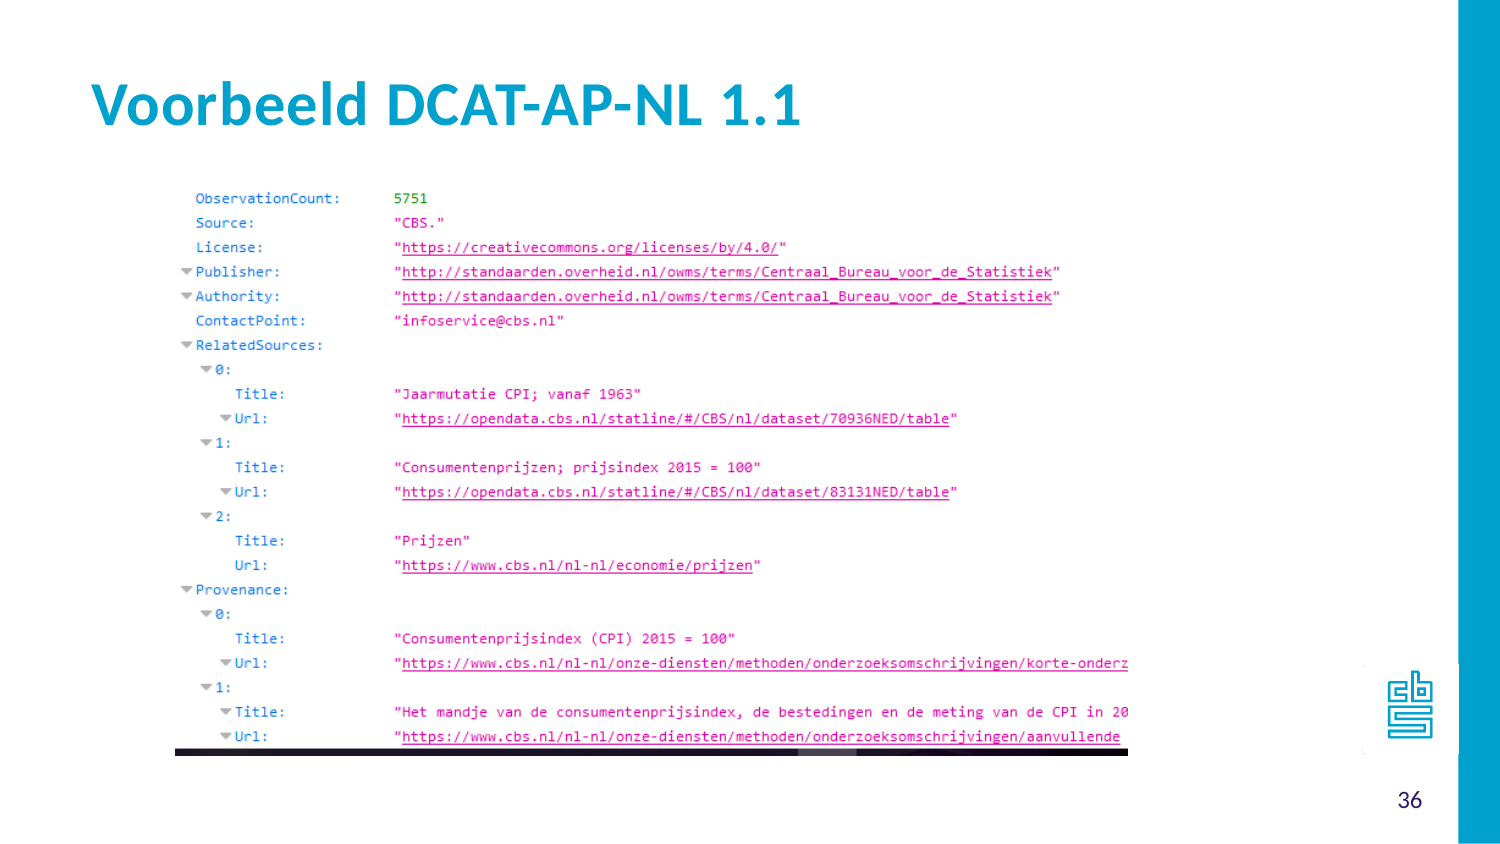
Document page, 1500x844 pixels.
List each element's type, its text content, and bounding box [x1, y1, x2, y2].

picture [175, 185, 1129, 756]
picture [1361, 664, 1458, 754]
list Voorbeeld DCAT-AP-NL 1.1 [76, 55, 1329, 139]
slide_number 36 [1361, 772, 1459, 826]
